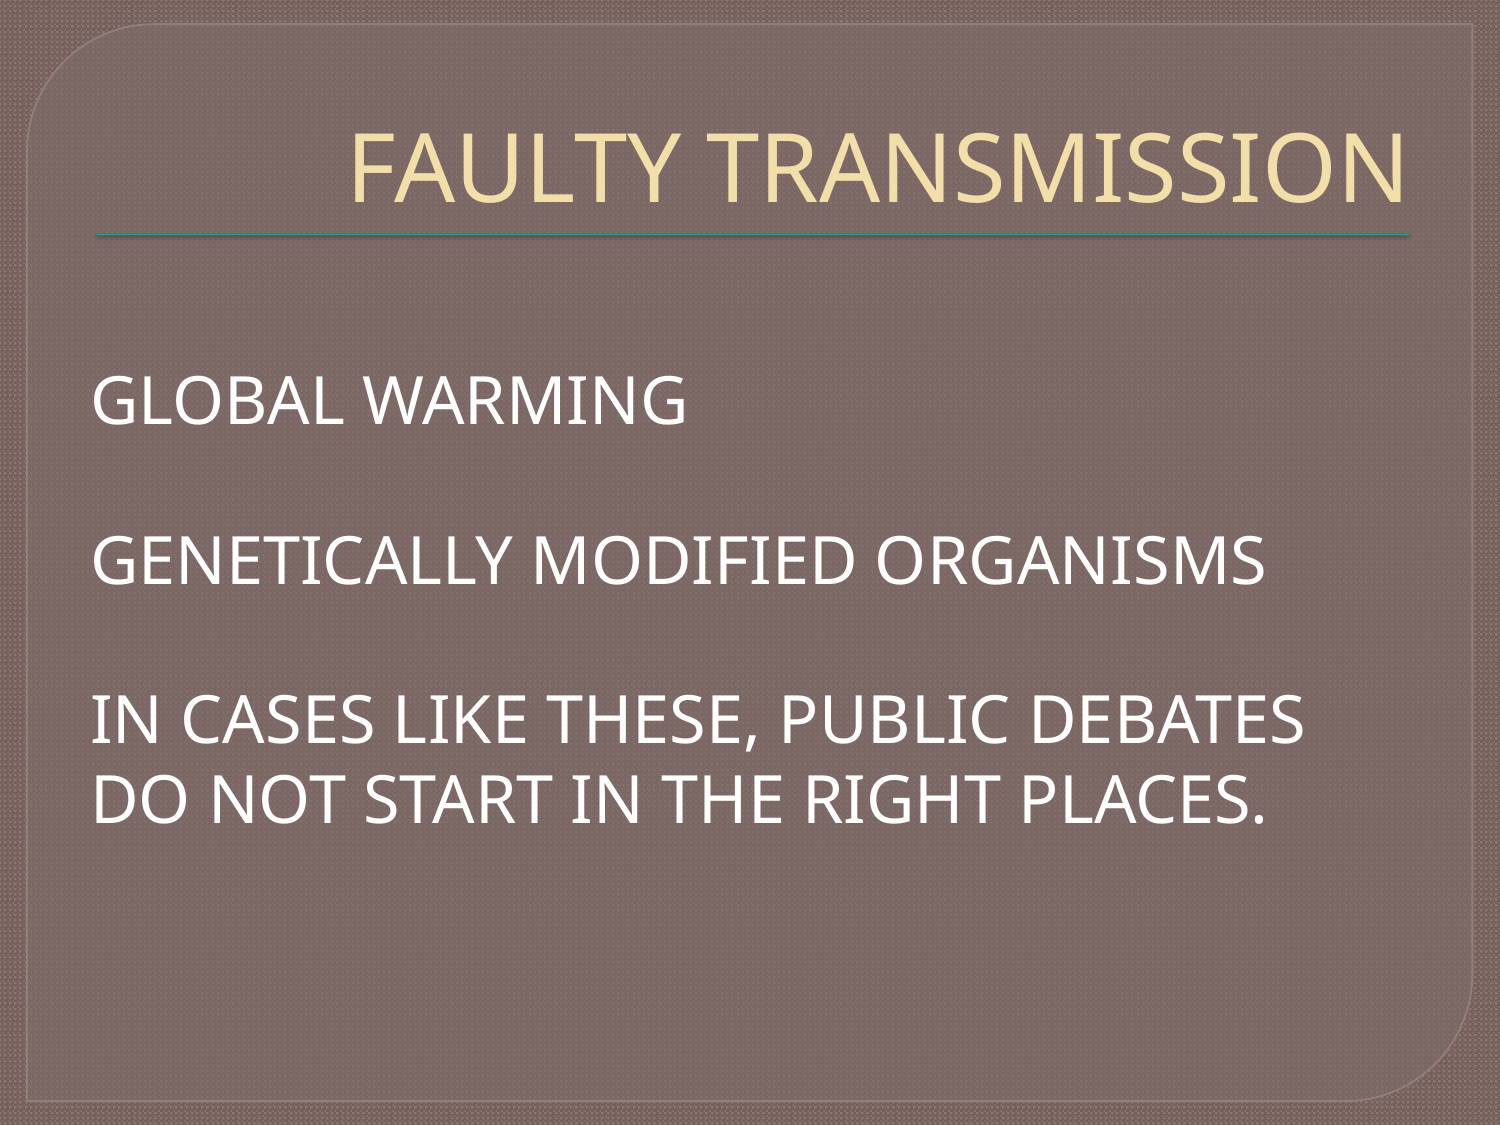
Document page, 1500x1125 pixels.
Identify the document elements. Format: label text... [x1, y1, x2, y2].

list GLOBAL WARMING GENETICALLY MODIFIED ORGANISMS IN CASES LIKE THESE, PUBLIC DEBATES DO NOT START IN THE RIGHT PLACES. [74, 269, 1426, 1013]
title FAULTY TRANSMISSION [75, 41, 1425, 230]
